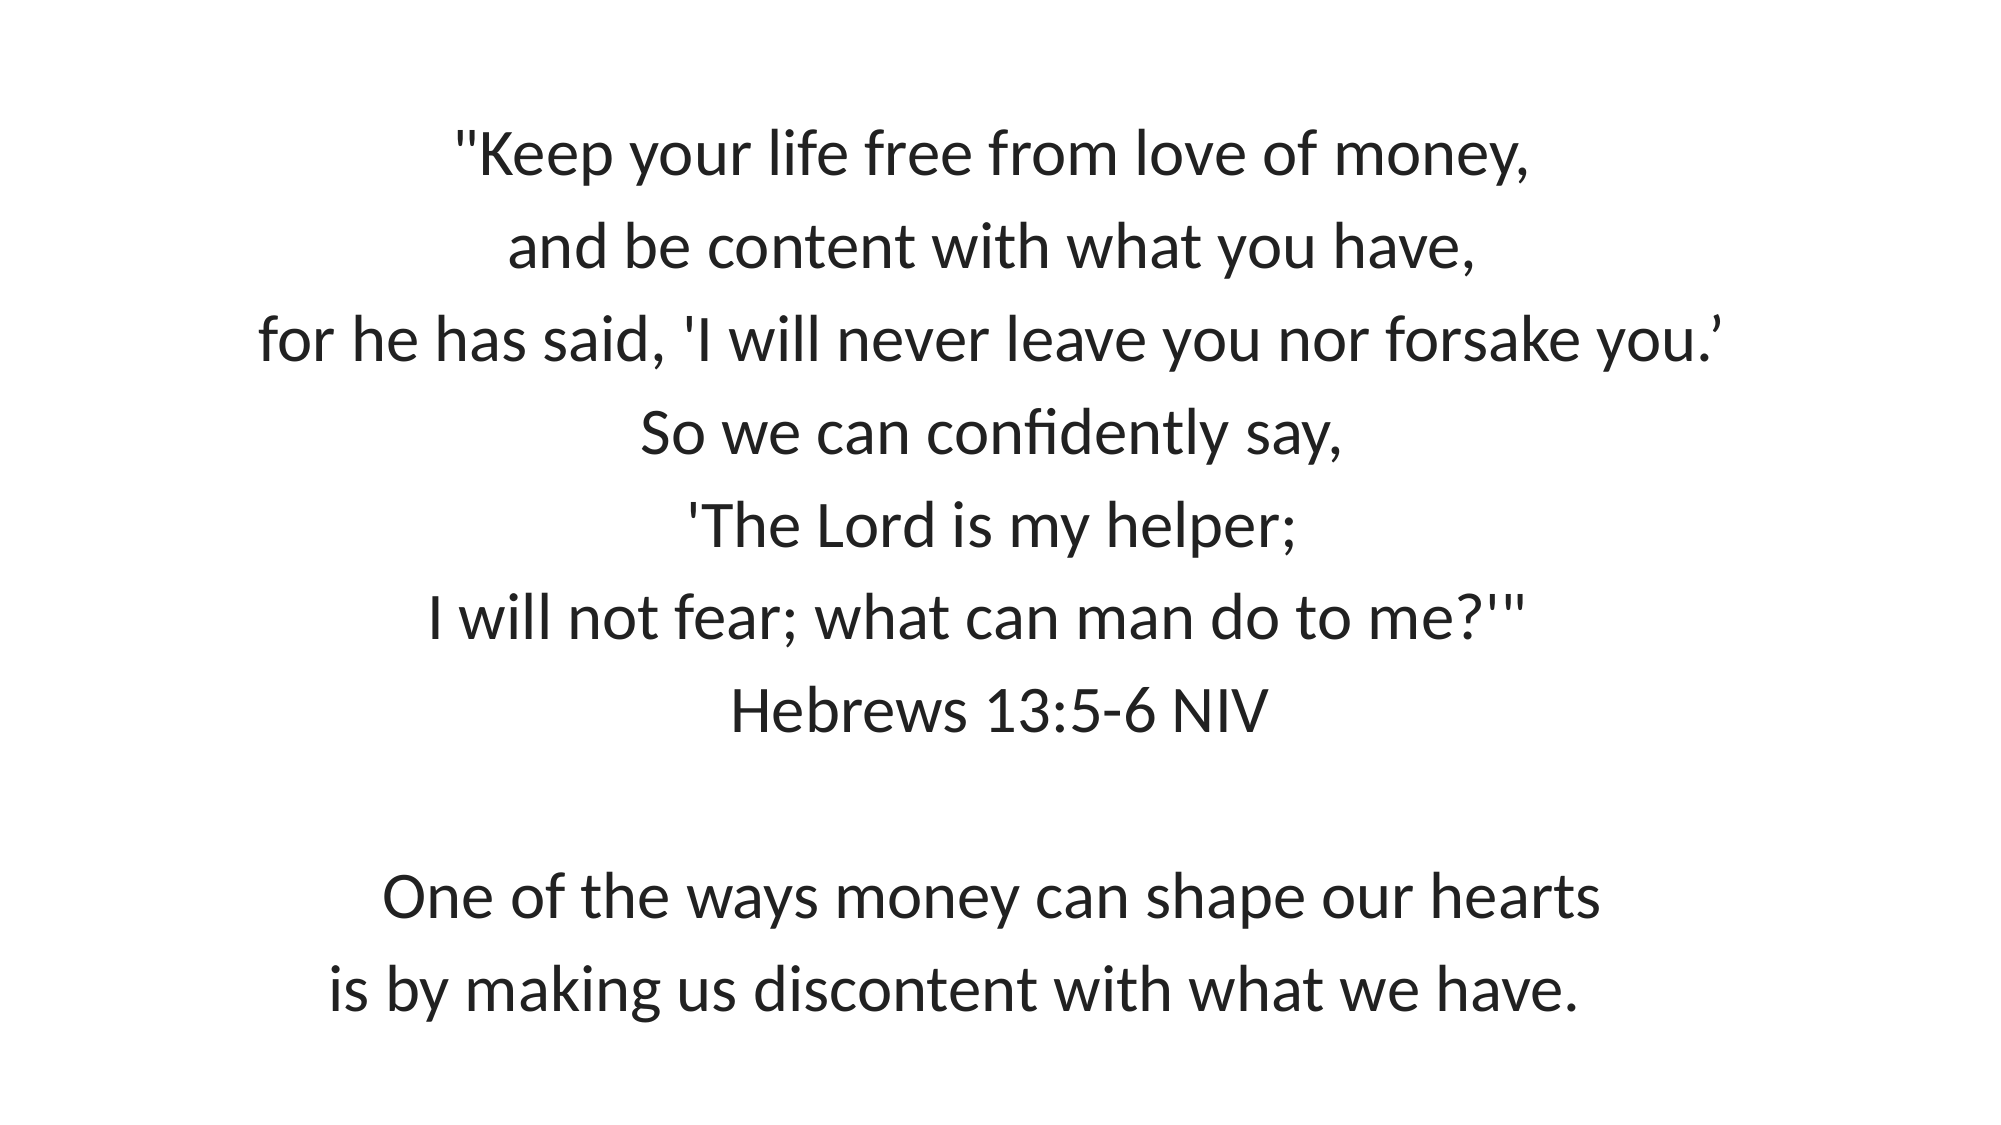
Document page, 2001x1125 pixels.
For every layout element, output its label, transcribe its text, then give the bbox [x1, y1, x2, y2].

list "Keep your life free from love of money, and be content with what you have, for he has said, 'I will never leave you nor forsake you.’ So we can confidently say, 'The Lord is my helper; I will not fear; what can man do to me?'" Hebrews 13:5-6 NIV One of the ways money can shape our hearts is by making us discontent with what we have. [137, 31, 1863, 1103]
